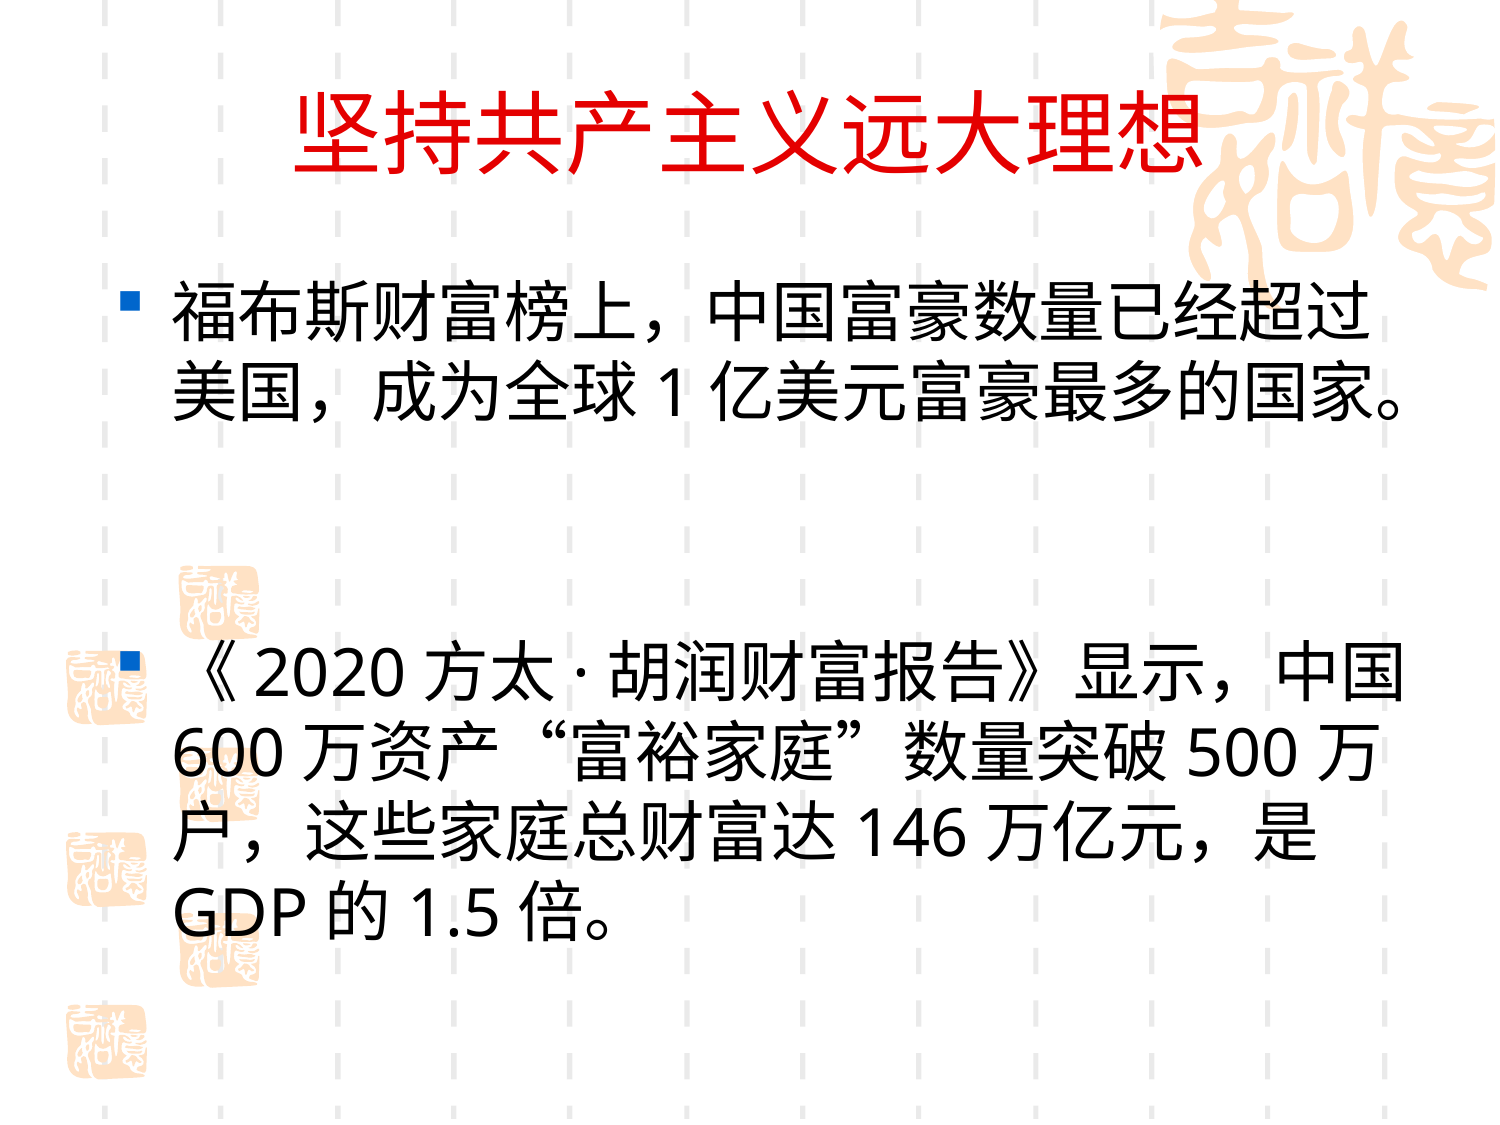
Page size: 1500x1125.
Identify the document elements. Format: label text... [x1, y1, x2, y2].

list 福布斯财富榜上，中国富豪数量已经超过美国，成为全球1亿美元富豪最多的国家。 《2020方太·胡润财富报告》显示，中国600万资产“富裕家庭”数量突破500万户，这些家庭总财富达146万亿元，是GDP的1.5倍。 [99, 262, 1438, 1001]
title 坚持共产主义远大理想 [48, 37, 1451, 226]
